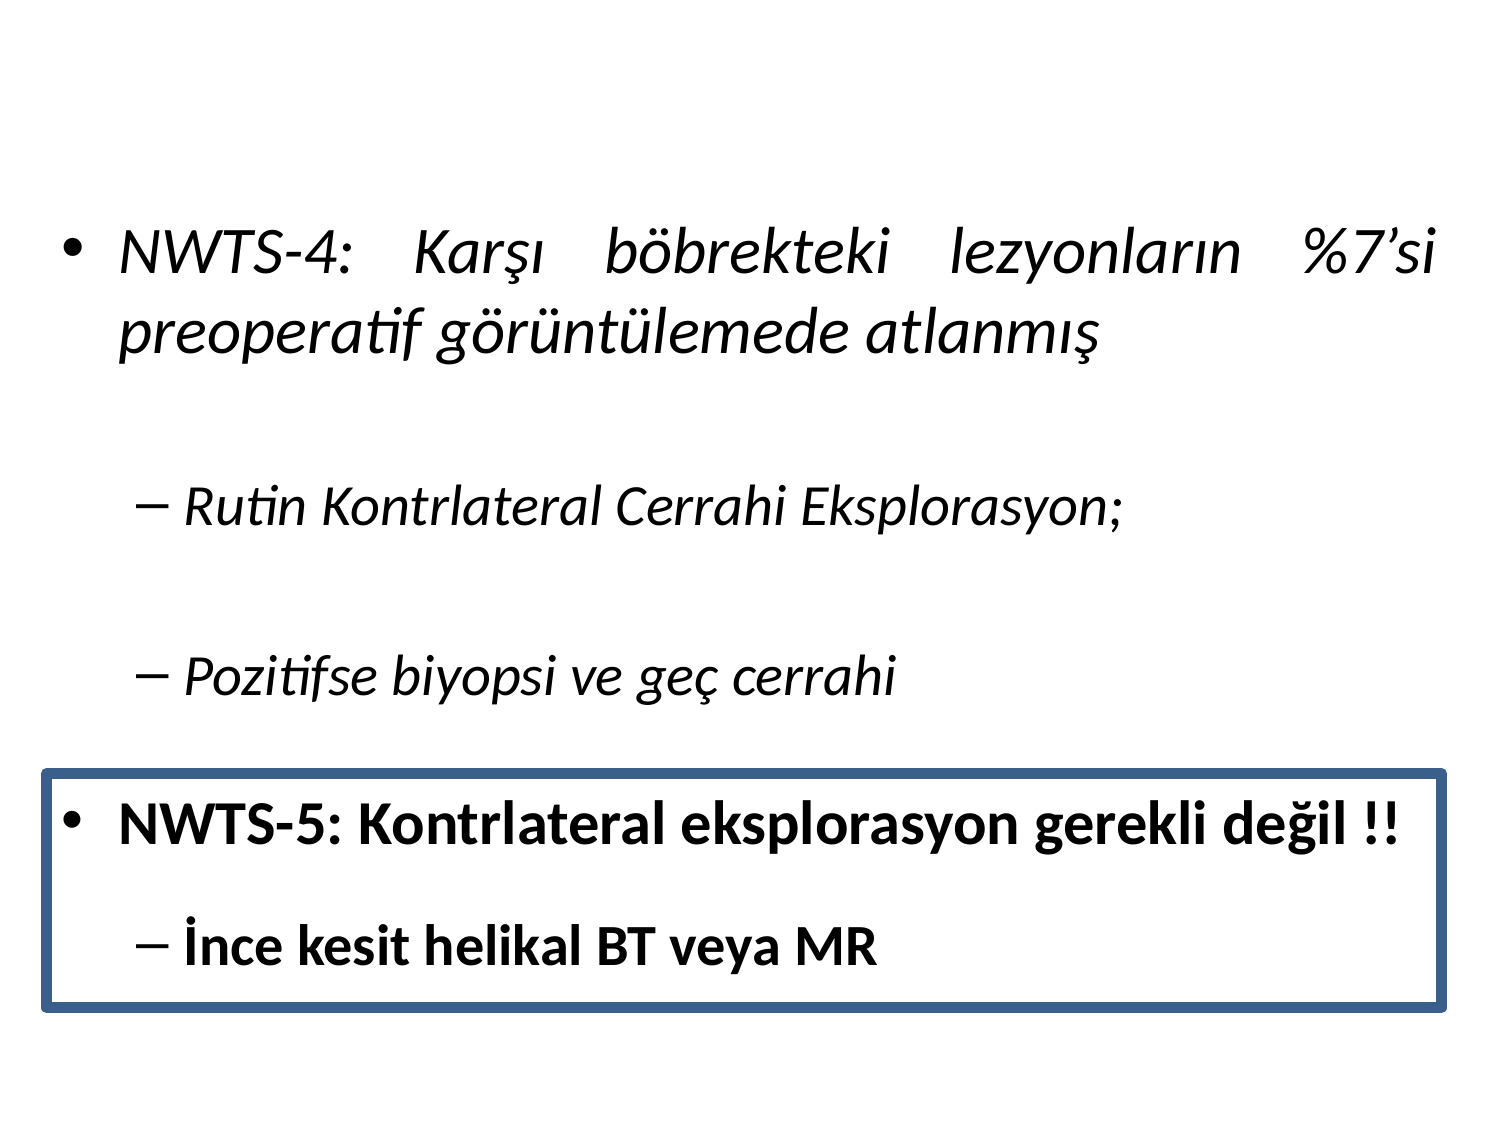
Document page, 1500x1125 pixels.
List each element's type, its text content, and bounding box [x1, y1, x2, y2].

text_box [45, 771, 1443, 1010]
list NWTS-4: Karşı böbrekteki lezyonların %7’si preoperatif görüntülemede atlanmış Rutin Kontrlateral Cerrahi Eksplorasyon; Pozitifse biyopsi ve geç cerrahi NWTS-5: Kontrlateral eksplorasyon gerekli değil !! İnce kesit helikal BT veya MR [46, 198, 1454, 942]
